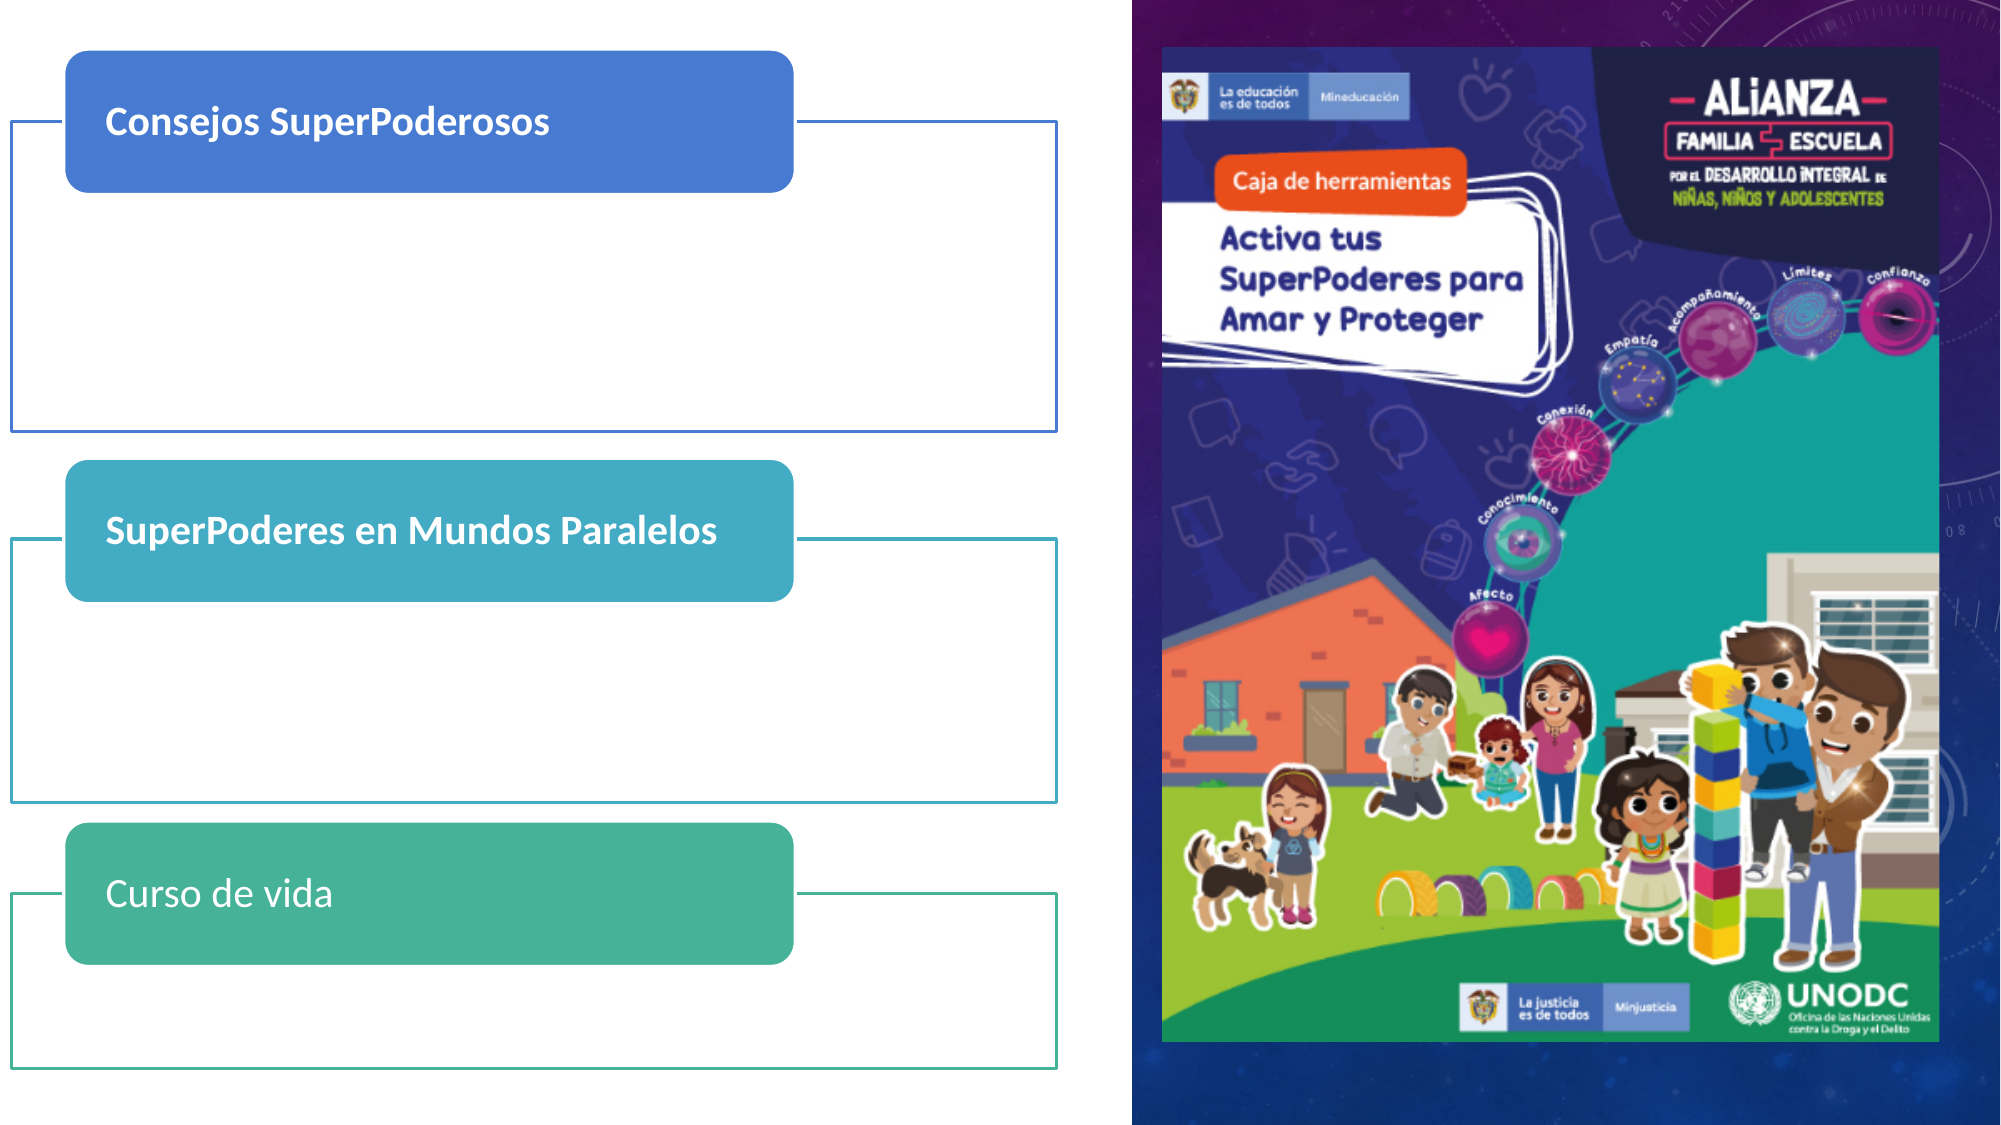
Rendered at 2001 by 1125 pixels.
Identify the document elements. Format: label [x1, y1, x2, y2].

text_box [0, 0, 1132, 1125]
text_box [11, 47, 1057, 1070]
picture [1132, 0, 2001, 1125]
